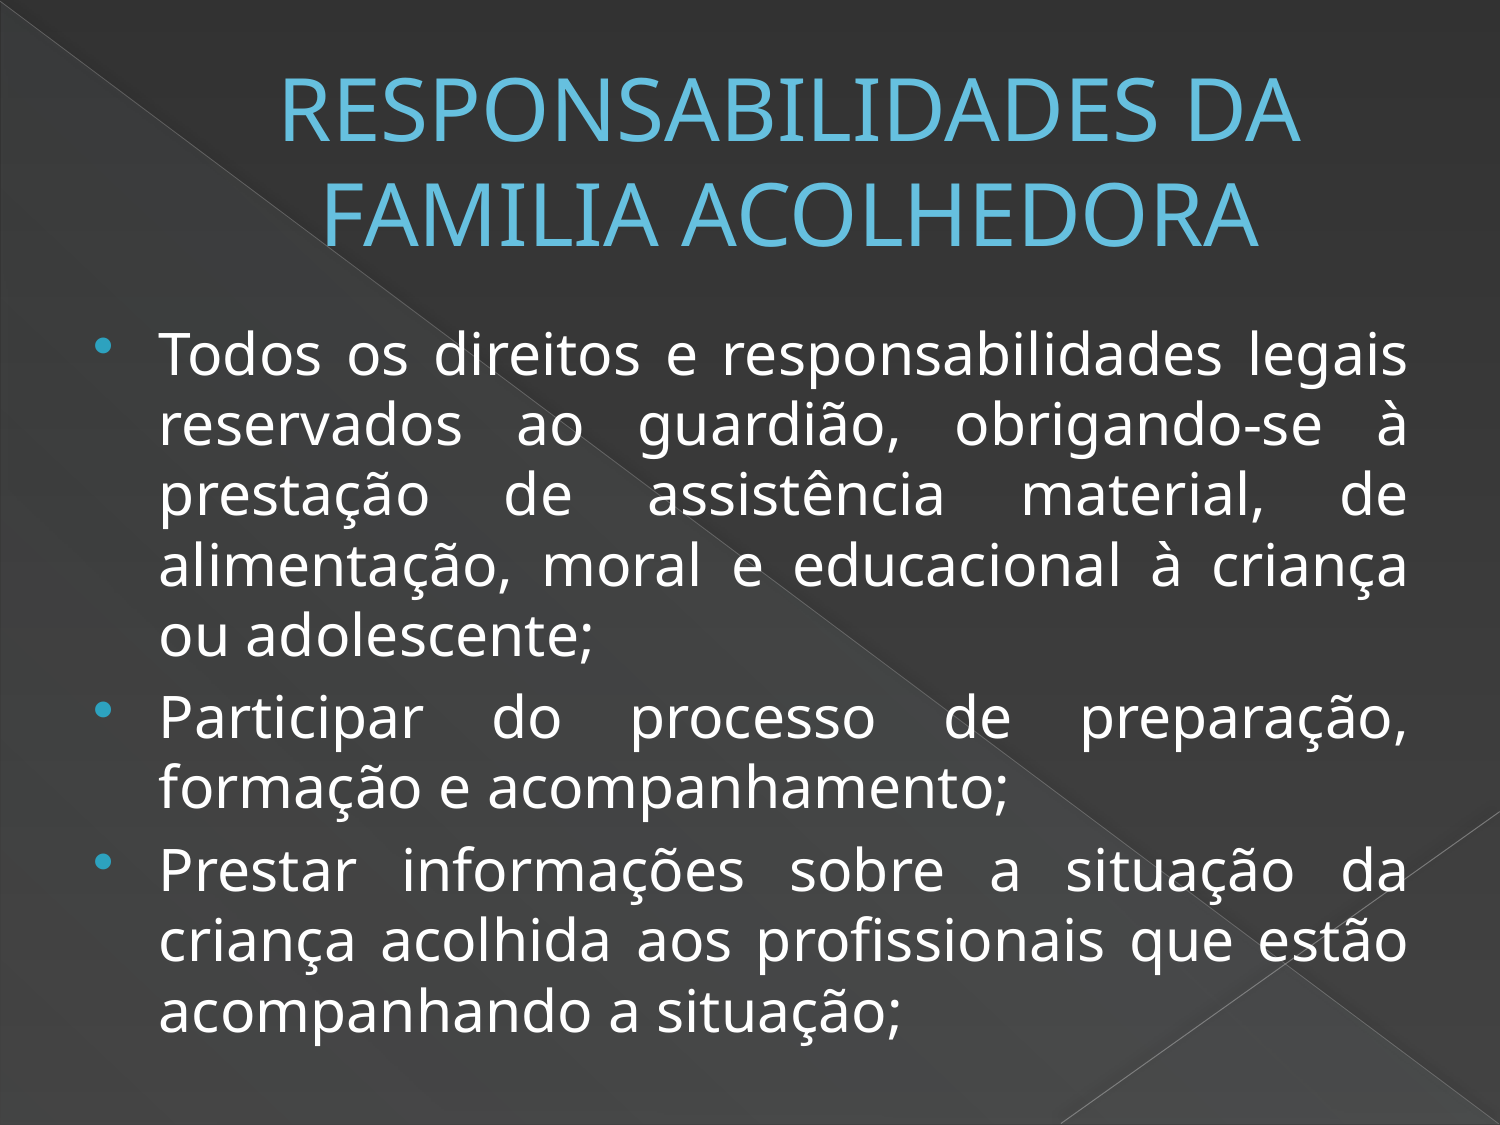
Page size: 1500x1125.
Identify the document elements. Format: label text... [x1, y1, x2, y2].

title RESPONSABILIDADES DA FAMILIA ACOLHEDORA [75, 43, 1425, 274]
list Todos os direitos e responsabilidades legais reservados ao guardião, obrigando-se à prestação de assistência material, de alimentação, moral e educacional à criança ou adolescente; Participar do processo de preparação, formação e acompanhamento; Prestar informações sobre a situação da criança acolhida aos profissionais que estão acompanhando a situação; [75, 308, 1425, 1059]
